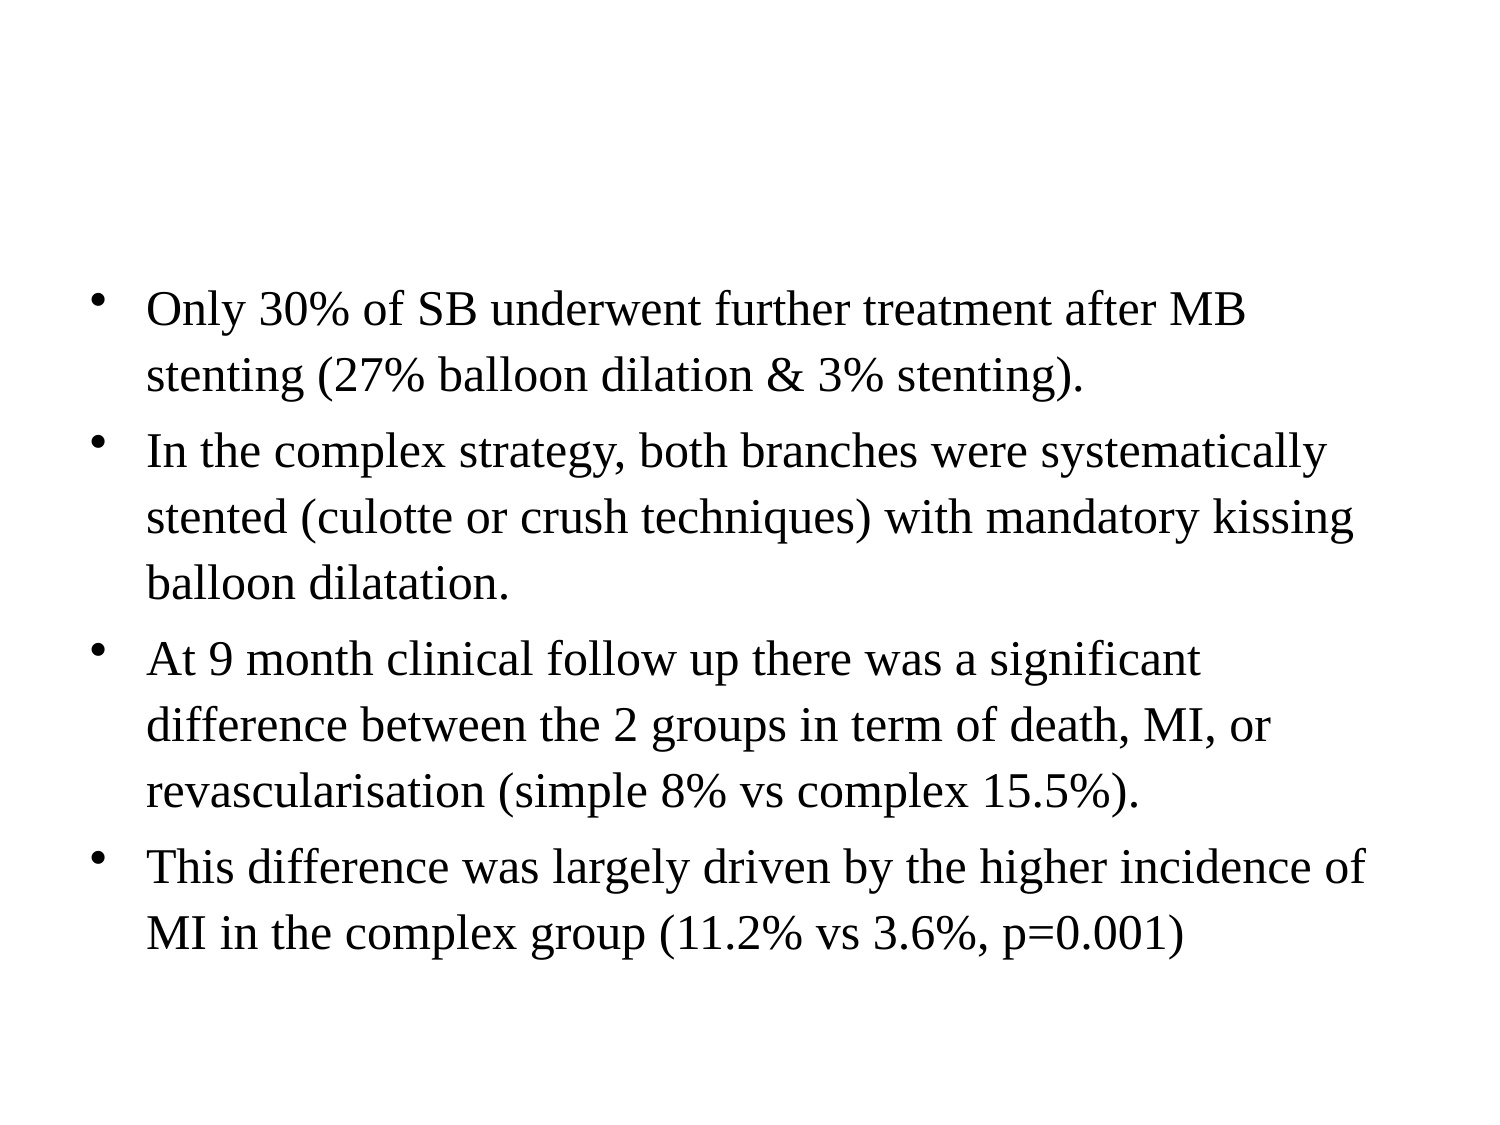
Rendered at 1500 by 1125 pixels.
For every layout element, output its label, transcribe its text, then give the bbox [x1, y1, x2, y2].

list Only 30% of SB underwent further treatment after MB stenting (27% balloon dilation & 3% stenting). In the complex strategy, both branches were systematically stented (culotte or crush techniques) with mandatory kissing balloon dilatation. At 9 month clinical follow up there was a significant difference between the 2 groups in term of death, MI, or revascularisation (simple 8% vs complex 15.5%). This difference was largely driven by the higher incidence of MI in the complex group (11.2% vs 3.6%, p=0.001) [74, 262, 1426, 1083]
